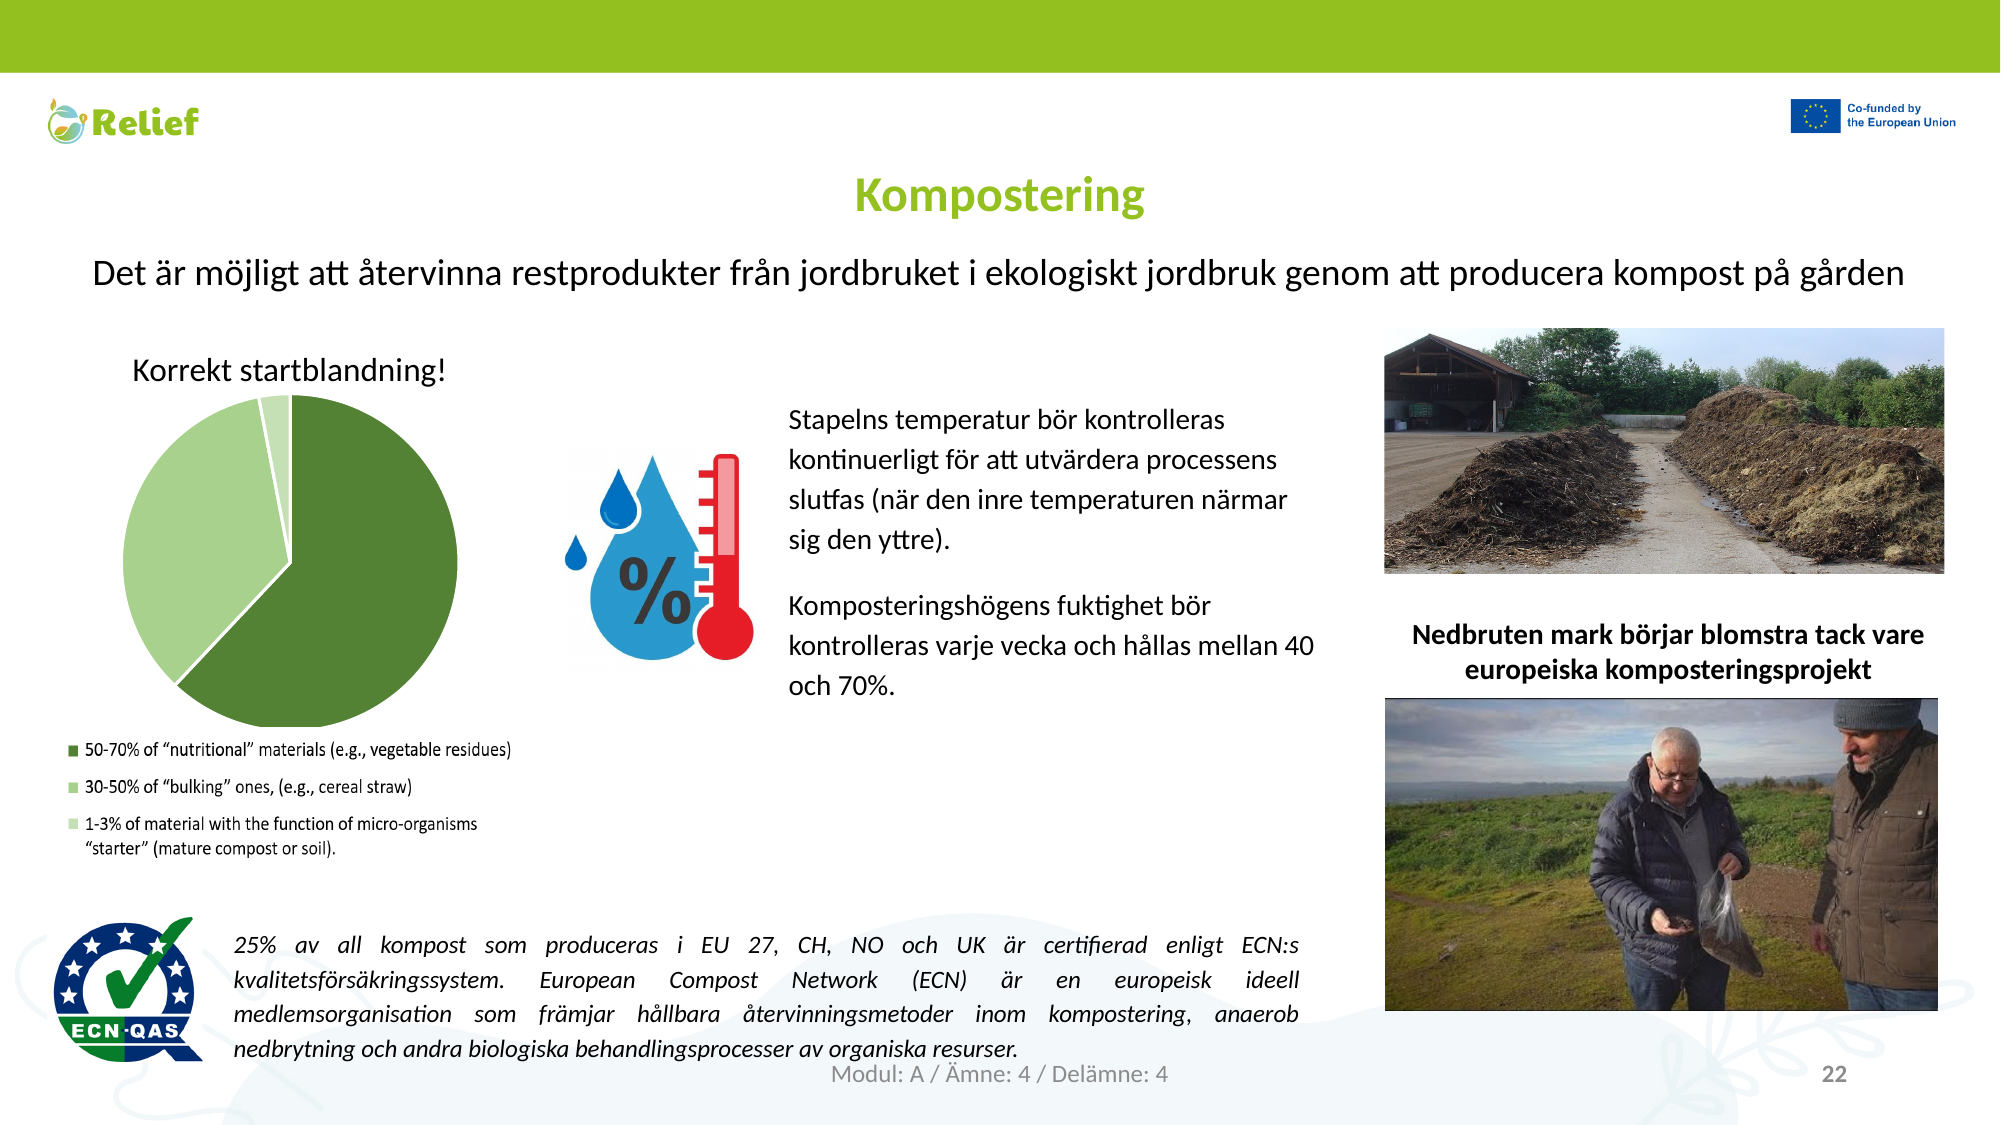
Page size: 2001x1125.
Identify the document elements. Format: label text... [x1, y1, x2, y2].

text_box 25% av all kompost som produceras i EU 27, CH, NO och UK är certifierad enligt ECN:s kvalitetsförsäkringssystem. European Compost Network (ECN) är en europeisk ideell medlemsorganisation som främjar hållbara återvinningsmetoder inom kompostering, anaerob nedbrytning och andra biologiska behandlingsprocesser av organiska resurser. [218, 917, 1316, 1070]
text_box Det är möjligt att återvinna restprodukter från jordbruket i ekologiskt jordbruk genom att producera kompost på gården [47, 240, 1953, 301]
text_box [1384, 698, 1939, 1012]
footer Modul: A / Ämne: 4 / Delämne: 4 [22, 1023, 1978, 1122]
text_box Kompostering [22, 154, 1978, 229]
text_box Korrekt startblandning! [47, 334, 534, 396]
chart [105, 386, 475, 727]
text_box Stapelns temperatur bör kontrolleras kontinuerligt för att utvärdera processens slutfas (när den inre temperaturen närmar sig den yttre). Komposteringshögens fuktighet bör kontrolleras varje vecka och hållas mellan 40 och 70%. [773, 387, 1334, 709]
picture [0, 0, 2001, 1125]
text_box Nedbruten mark börjar blomstra tack vare europeiska komposteringsprojekt [1384, 608, 1953, 693]
